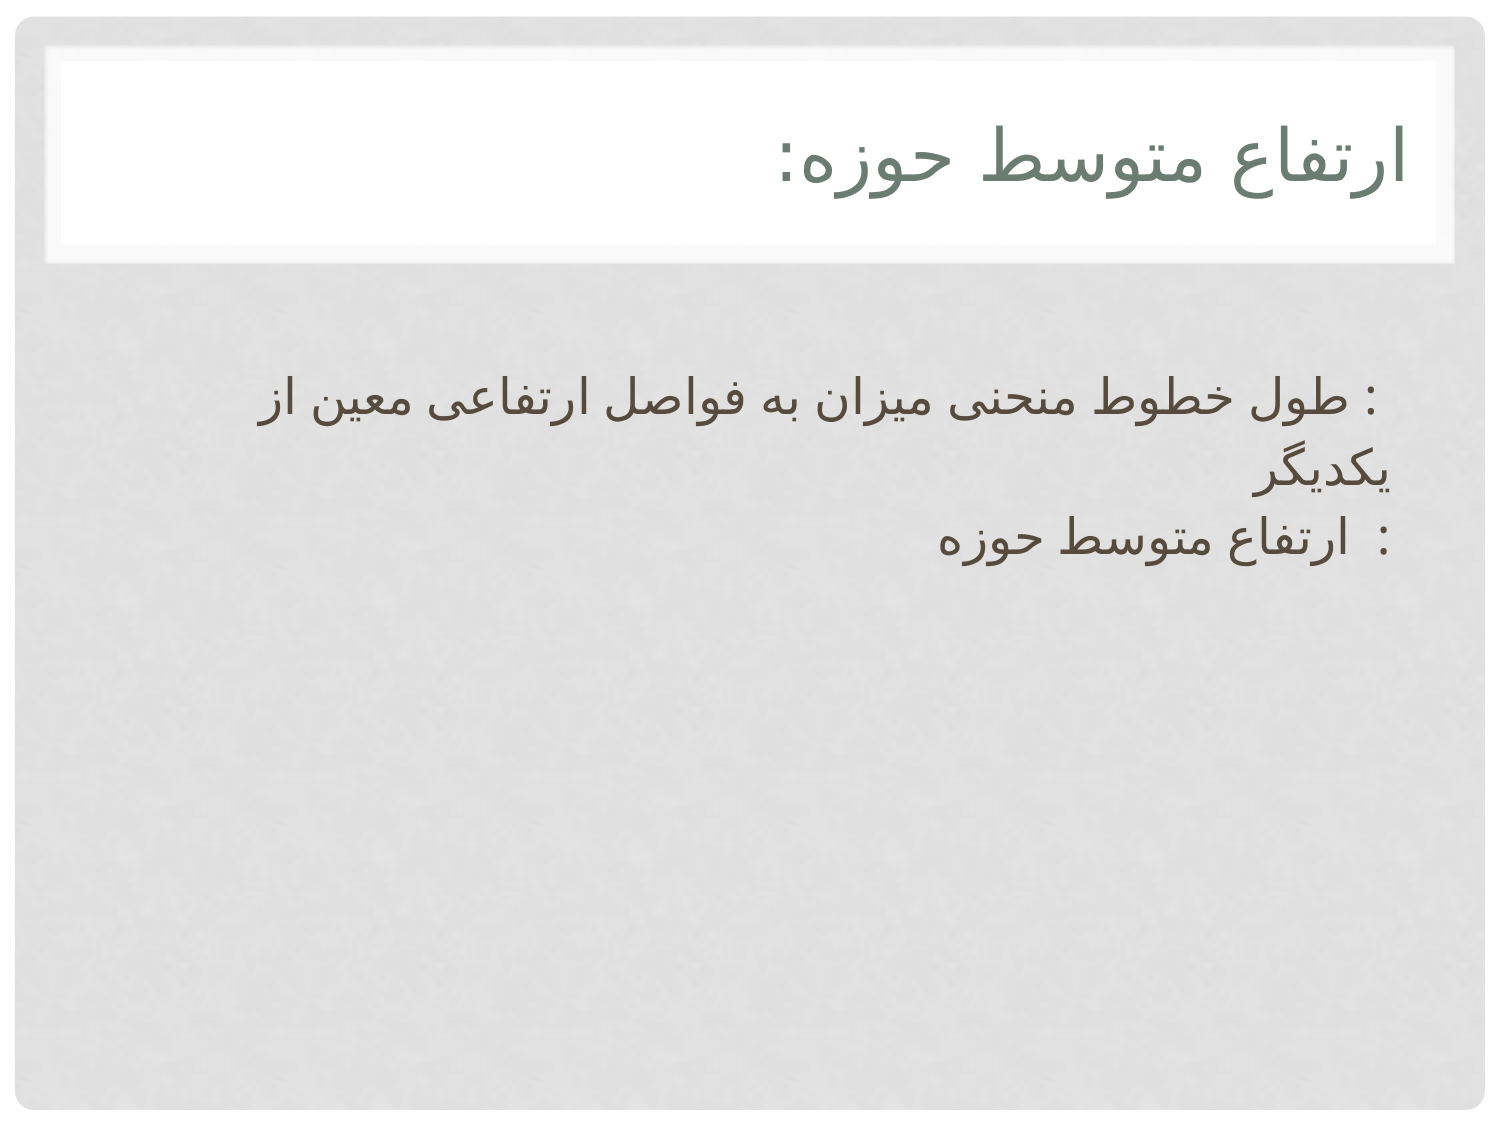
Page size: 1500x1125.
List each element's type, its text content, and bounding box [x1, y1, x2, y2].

title ارتفاع متوسط حوزه: [69, 66, 1425, 238]
